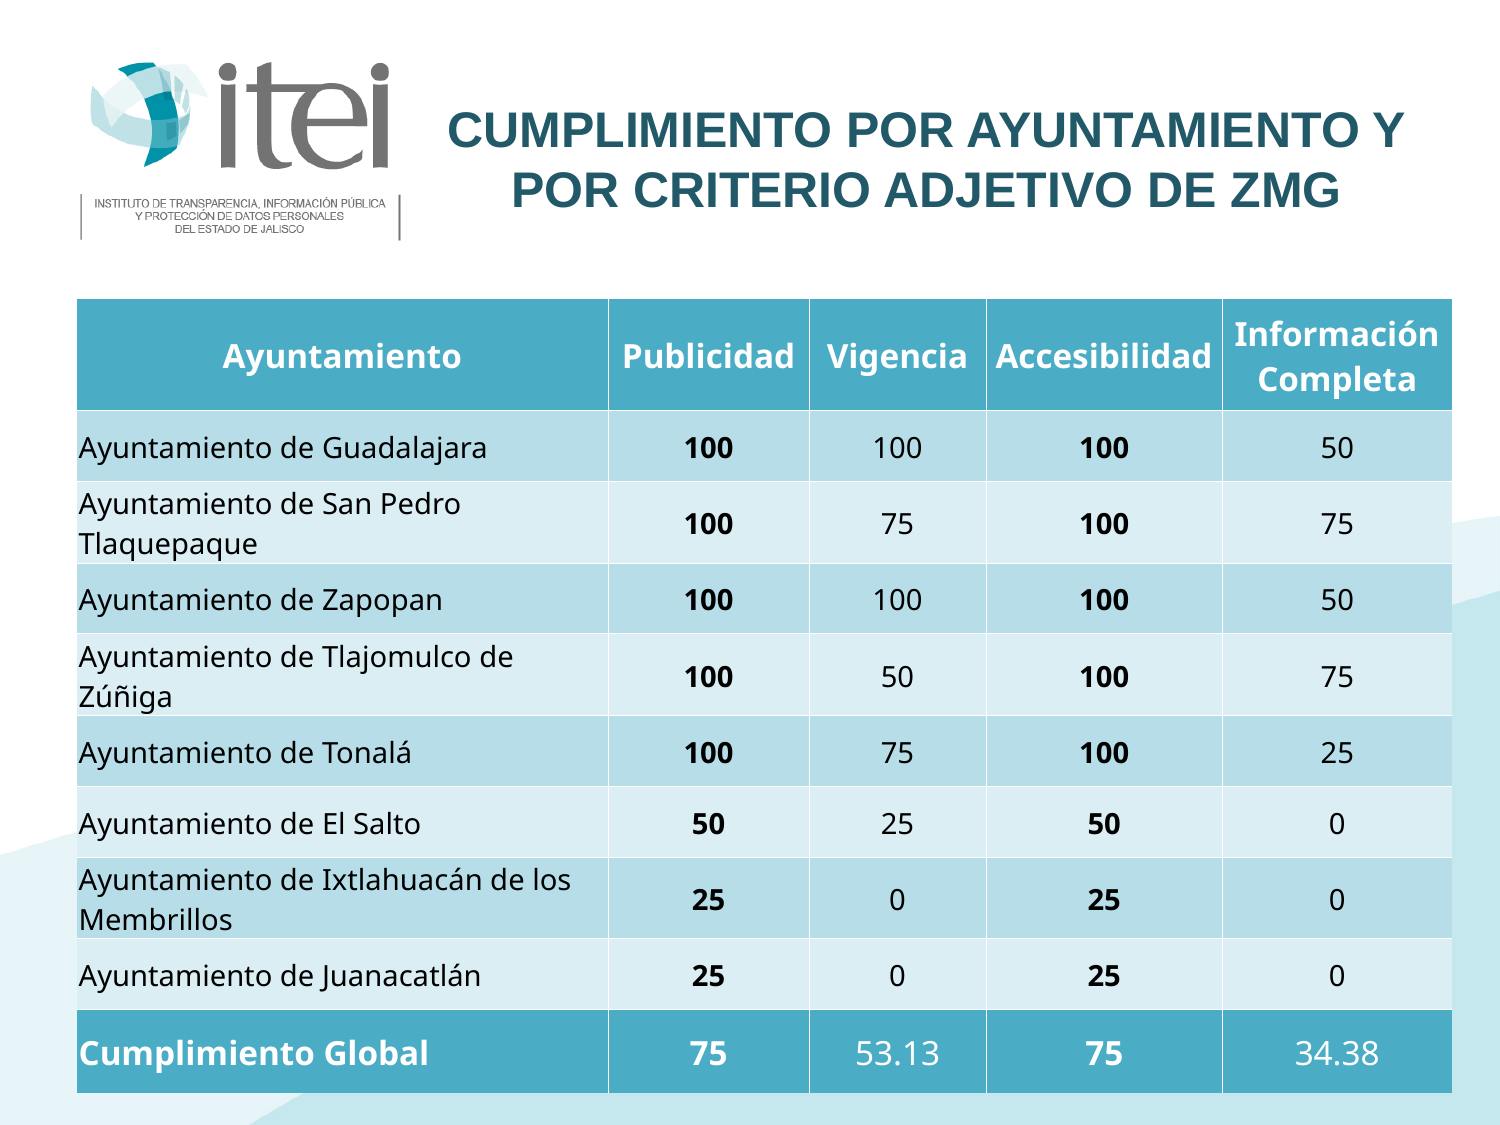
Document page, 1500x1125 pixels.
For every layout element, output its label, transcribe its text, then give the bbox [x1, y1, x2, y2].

picture [0, 0, 1500, 1125]
table_cell 25 [1223, 716, 1452, 786]
table_cell 75 [987, 1010, 1222, 1093]
table_cell 100 [987, 716, 1222, 786]
table_cell Ayuntamiento de Tlajomulco de Zúñiga [77, 634, 608, 715]
table_cell 100 [609, 482, 809, 563]
table_cell 0 [810, 858, 986, 938]
table_cell Cumplimiento Global [77, 1010, 608, 1093]
table_header Información Completa [1223, 299, 1452, 410]
table_cell 100 [609, 716, 809, 786]
table_cell 0 [1223, 939, 1452, 1009]
table_header Ayuntamiento [77, 299, 608, 410]
table_cell 50 [810, 634, 986, 715]
table_cell 0 [810, 939, 986, 1009]
table_cell 100 [609, 411, 809, 481]
table_cell 75 [1223, 634, 1452, 715]
table_cell Ayuntamiento de Zapopan [77, 564, 608, 633]
table_cell Ayuntamiento de San Pedro Tlaquepaque [77, 482, 608, 563]
table_header Publicidad [609, 299, 809, 410]
table_cell 25 [609, 858, 809, 938]
table_cell Ayuntamiento de Juanacatlán [77, 939, 608, 1009]
table_cell 75 [810, 716, 986, 786]
table_cell 75 [609, 1010, 809, 1093]
table_cell Ayuntamiento de Guadalajara [77, 411, 608, 481]
table_cell Ayuntamiento de El Salto [77, 787, 608, 857]
table_cell 100 [609, 564, 809, 633]
table_cell 50 [987, 787, 1222, 857]
table_cell 53.13 [810, 1010, 986, 1093]
table_cell 25 [609, 939, 809, 1009]
table_cell 25 [810, 787, 986, 857]
table_cell 50 [1223, 564, 1452, 633]
table_cell 100 [609, 634, 809, 715]
table_cell 50 [609, 787, 809, 857]
table_cell 75 [1223, 482, 1452, 563]
table_cell 100 [987, 564, 1222, 633]
table_cell 34.38 [1223, 1010, 1452, 1093]
table_cell 100 [987, 634, 1222, 715]
table_cell 25 [987, 858, 1222, 938]
table_cell 100 [987, 411, 1222, 481]
table_cell 25 [987, 939, 1222, 1009]
table_header Vigencia [810, 299, 986, 410]
table_cell 100 [810, 564, 986, 633]
text_box Cumplimiento por Ayuntamiento y por Criterio Adjetivo de ZMG [400, 89, 1453, 268]
table_cell 100 [810, 411, 986, 481]
table_cell Ayuntamiento de Ixtlahuacán de los Membrillos [77, 858, 608, 938]
table_cell 100 [987, 482, 1222, 563]
table_cell 75 [810, 482, 986, 563]
table_cell Ayuntamiento de Tonalá [77, 716, 608, 786]
table_cell 50 [1223, 411, 1452, 481]
table_cell 0 [1223, 787, 1452, 857]
table_header Accesibilidad [987, 299, 1222, 410]
table_cell 0 [1223, 858, 1452, 938]
